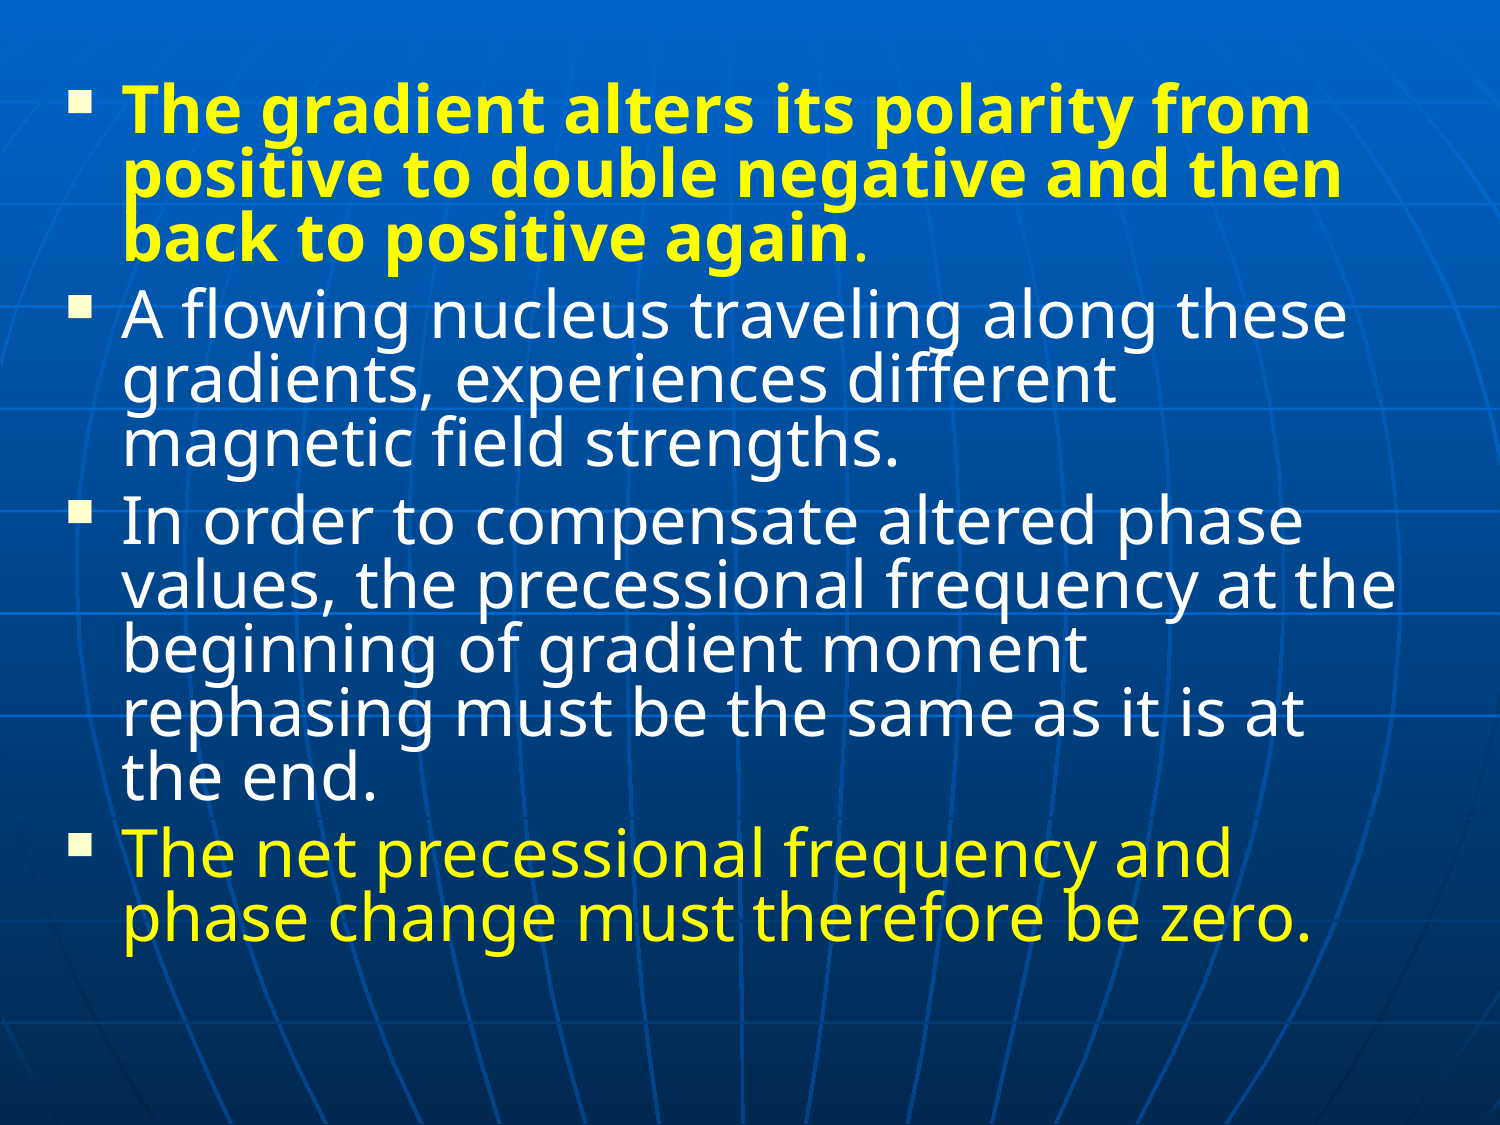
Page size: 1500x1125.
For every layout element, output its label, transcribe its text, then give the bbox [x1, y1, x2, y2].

list The gradient alters its polarity from positive to double negative and then back to positive again. A flowing nucleus traveling along these gradients, experiences different magnetic field strengths. In order to compensate altered phase values, the precessional frequency at the beginning of gradient moment rephasing must be the same as it is at the end. The net precessional frequency and phase change must therefore be zero. [49, 74, 1438, 819]
